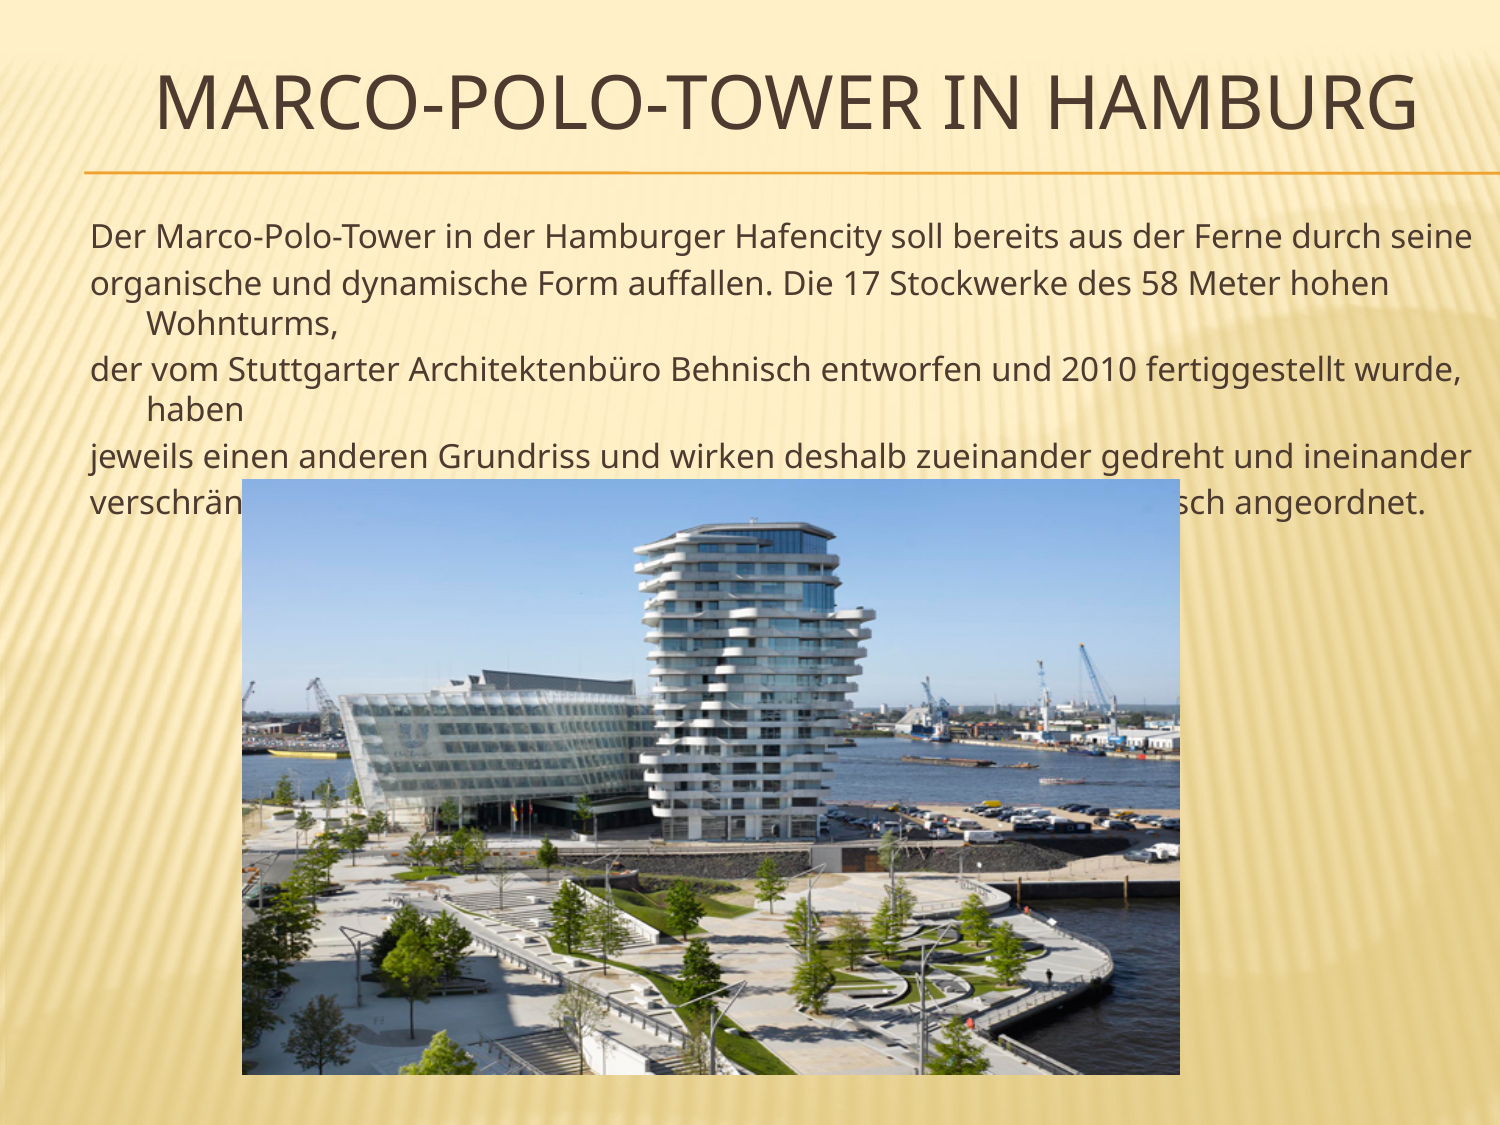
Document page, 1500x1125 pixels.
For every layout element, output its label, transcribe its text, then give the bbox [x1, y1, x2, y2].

title Marco-Polo-Tower in Hamburg [75, 30, 1500, 169]
list Der Marco-Polo-Tower in der Hamburger Hafencity soll bereits aus der Ferne durch seine organische und dynamische Form auffallen. Die 17 Stockwerke des 58 Meter hohen Wohnturms, der vom Stuttgarter Architektenbüro Behnisch entworfen und 2010 fertiggestellt wurde, haben jeweils einen anderen Grundriss und wirken deshalb zueinander gedreht und ineinander verschränkt. Auch die weit hinausragenden Terrassen sind asymmetrisch angeordnet. [75, 208, 1500, 951]
picture [241, 479, 1180, 1076]
